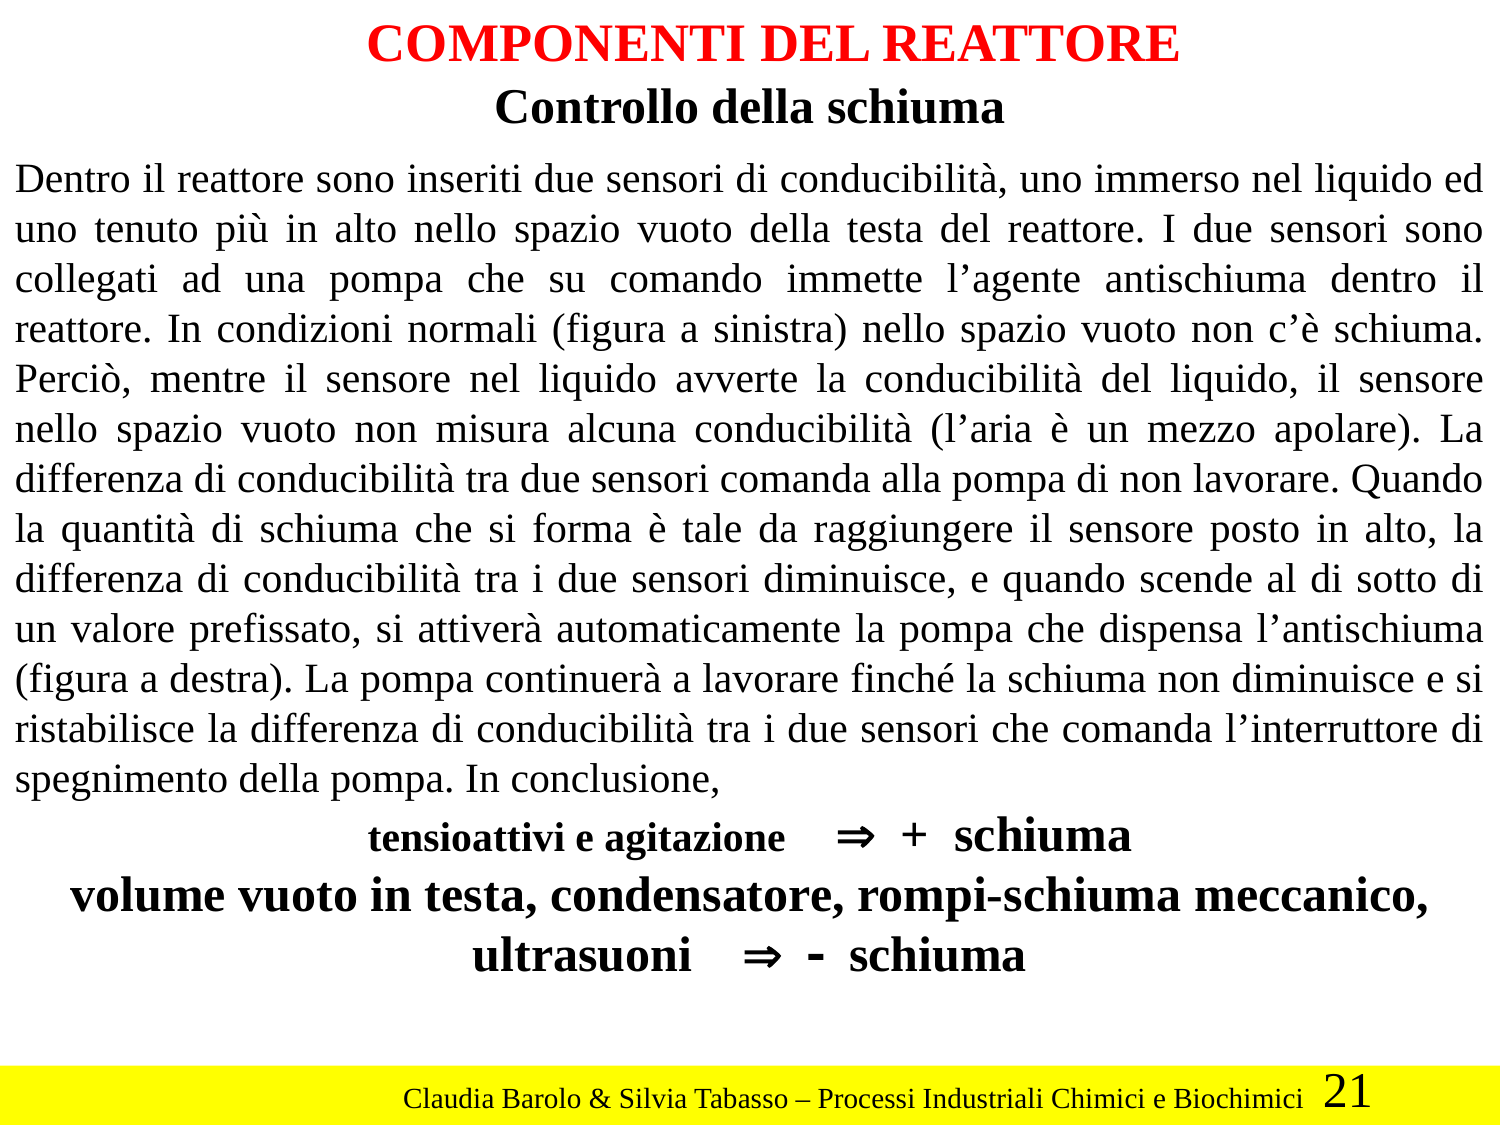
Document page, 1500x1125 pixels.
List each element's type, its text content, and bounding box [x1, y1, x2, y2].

text_box COMPONENTI DEL REATTORE [352, 0, 1198, 66]
text_box Controllo della schiuma [0, 66, 1500, 142]
text_box Dentro il reattore sono inseriti due sensori di conducibilità, uno immerso nel liquido ed uno tenuto più in alto nello spazio vuoto della testa del reattore. I due sensori sono collegati ad una pompa che su comando immette l’agente antischiuma dentro il reattore. In condizioni normali (figura a sinistra) nello spazio vuoto non c’è schiuma. Perciò, mentre il sensore nel liquido avverte la conducibilità del liquido, il sensore nello spazio vuoto non misura alcuna conducibilità (l’aria è un mezzo apolare). La differenza di conducibilità tra due sensori comanda alla pompa di non lavorare. Quando la quantità di schiuma che si forma è tale da raggiungere il sensore posto in alto, la differenza di conducibilità tra i due sensori diminuisce, e quando scende al di sotto di un valore prefissato, si attiverà automaticamente la pompa che dispensa l’antischiuma (figura a destra). La pompa continuerà a lavorare finché la schiuma non diminuisce e si ristabilisce la differenza di conducibilità tra i due sensori che comanda l’interruttore di spegnimento della pompa. In conclusione, tensioattivi e agitazione Þ + schiuma volume vuoto in testa, condensatore, rompi-schiuma meccanico, ultrasuoni Þ - schiuma [0, 143, 1500, 989]
text_box 21 [1308, 1049, 1500, 1125]
